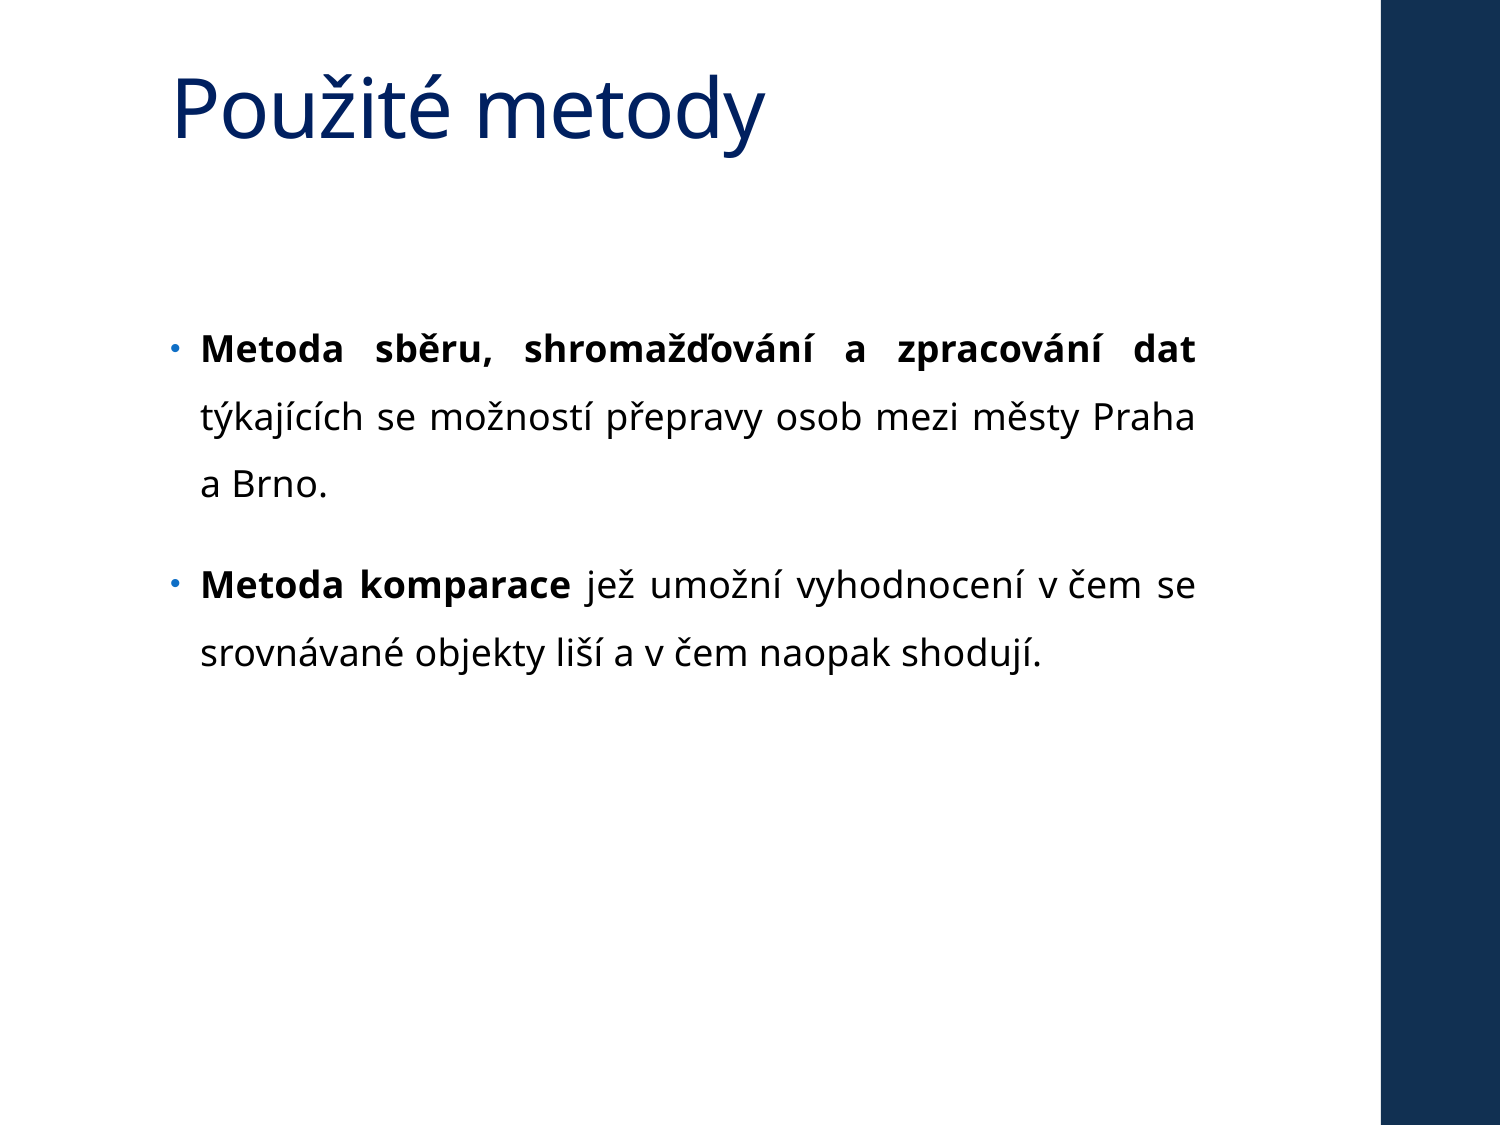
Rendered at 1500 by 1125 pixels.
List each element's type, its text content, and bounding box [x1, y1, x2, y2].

title Použité metody [155, 59, 1348, 277]
list Metoda sběru, shromažďování a zpracování dat týkajících se možností přepravy osob mezi městy Praha a Brno. Metoda komparace jež umožní vyhodnocení v čem se srovnávané objekty liší a v čem naopak shodují. [155, 295, 1213, 1010]
